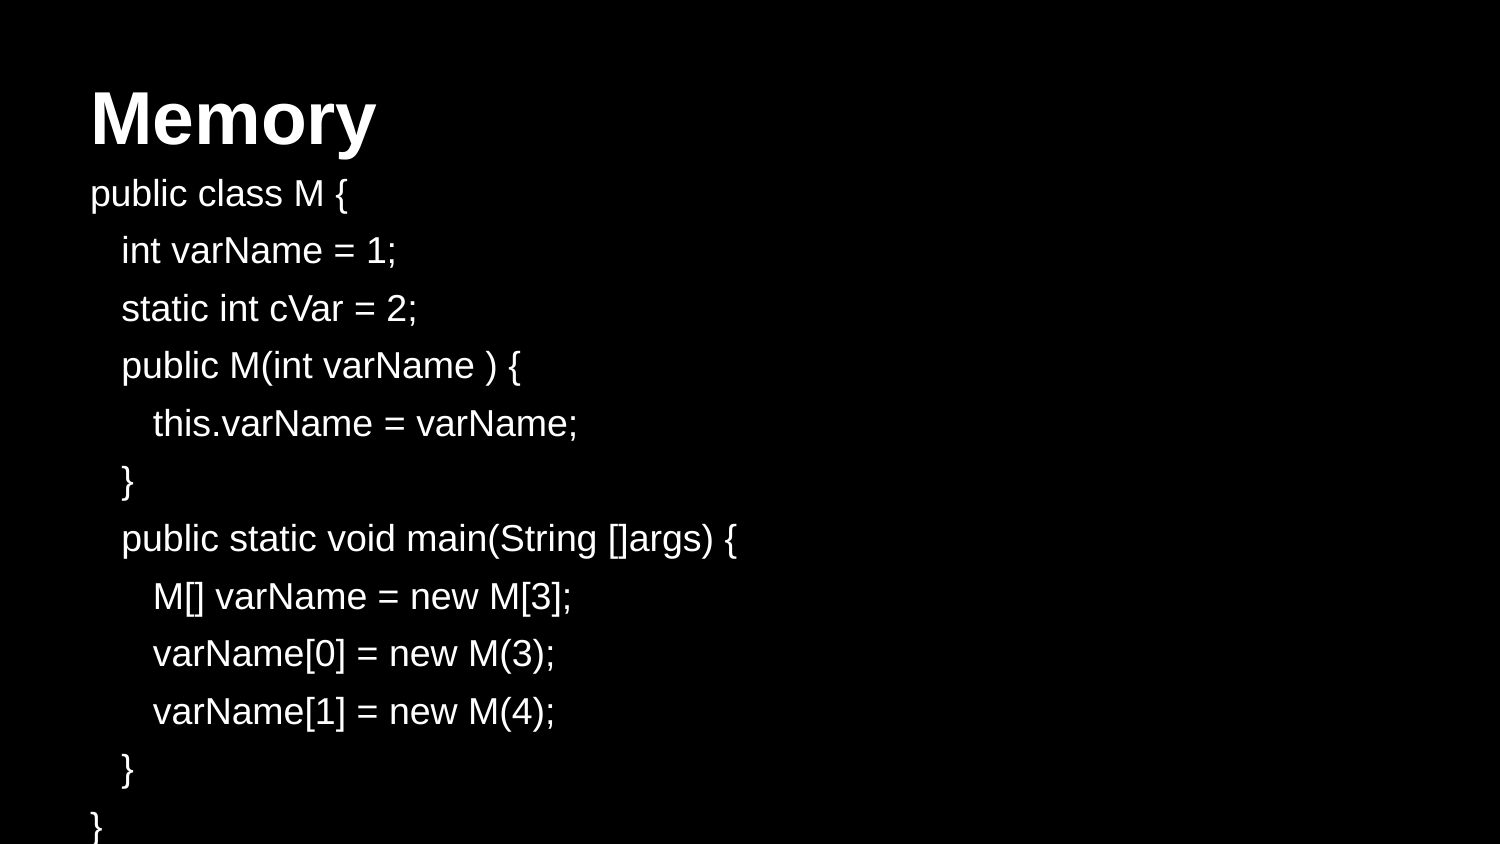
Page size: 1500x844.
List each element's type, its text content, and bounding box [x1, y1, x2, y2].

title Memory [75, 33, 1425, 175]
list public class M { int varName = 1; static int cVar = 2; public M(int varName ) { this.varName = varName; } public static void main(String []args) { M[] varName = new M[3]; varName[0] = new M(3); varName[1] = new M(4); } } [75, 153, 1254, 808]
